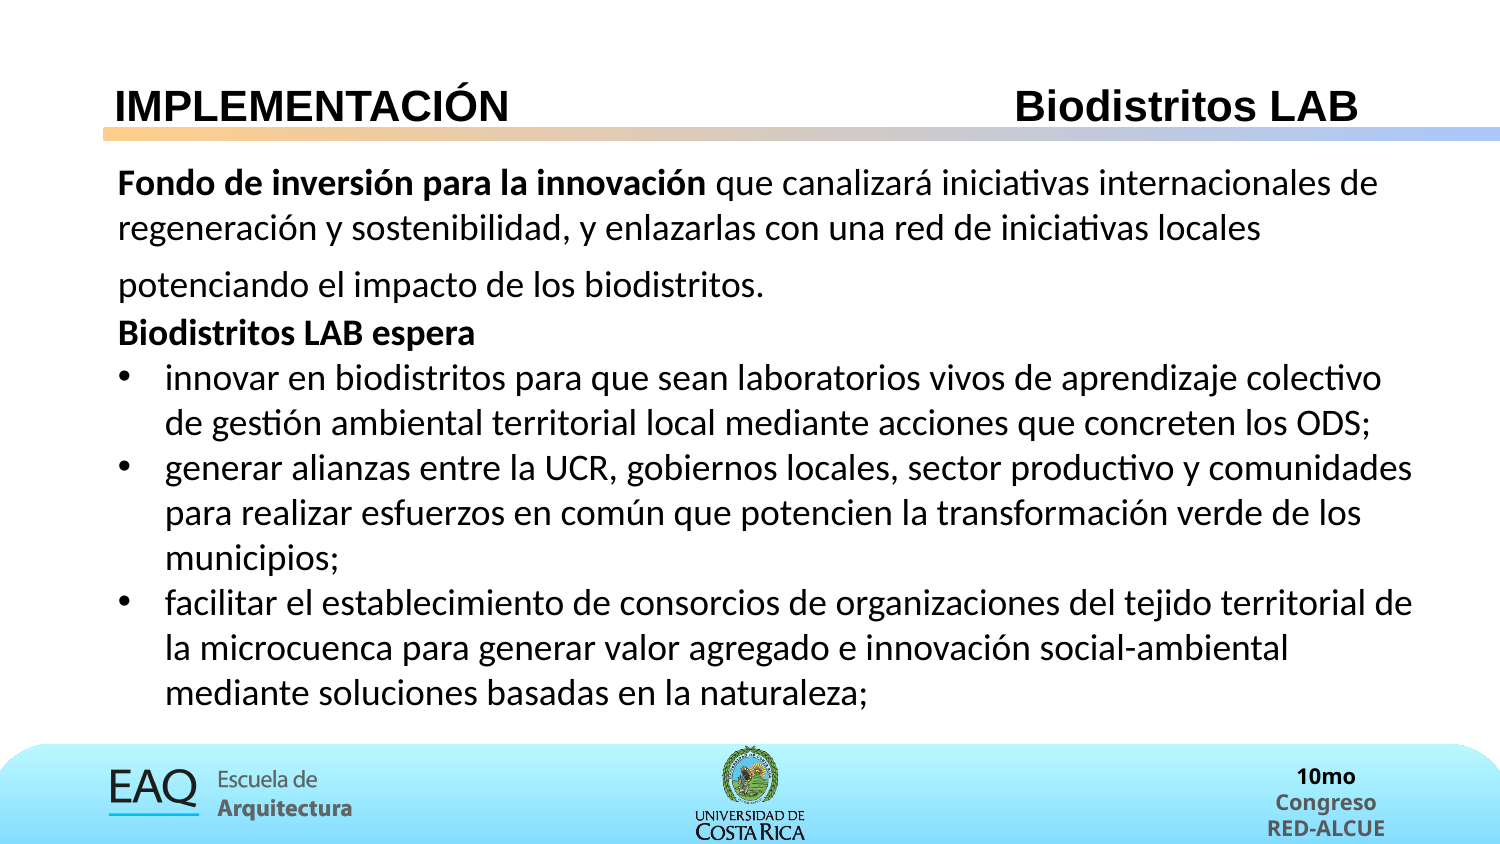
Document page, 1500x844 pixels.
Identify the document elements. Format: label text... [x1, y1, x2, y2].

text_box [1397, 124, 1500, 144]
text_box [0, 721, 1500, 844]
text_box IMPLEMENTACIÓN Biodistritos LAB [103, 78, 1397, 155]
list Fondo de inversión para la innovación que canalizará iniciativas internacionales de regeneración y sostenibilidad, y enlazarlas con una red de iniciativas locales potenciando el impacto de los biodistritos. Biodistritos LAB espera innovar en biodistritos para que sean laboratorios vivos de aprendizaje colectivo de gestión ambiental territorial local mediante acciones que concreten los ODS; generar alianzas entre la UCR, gobiernos locales, sector productivo y comunidades para realizar esfuerzos en común que potencien la transformación verde de los municipios; facilitar el establecimiento de consorcios de organizaciones del tejido territorial de la microcuenca para generar valor agregado e innovación social-ambiental mediante soluciones basadas en la naturaleza; [103, 150, 1442, 720]
